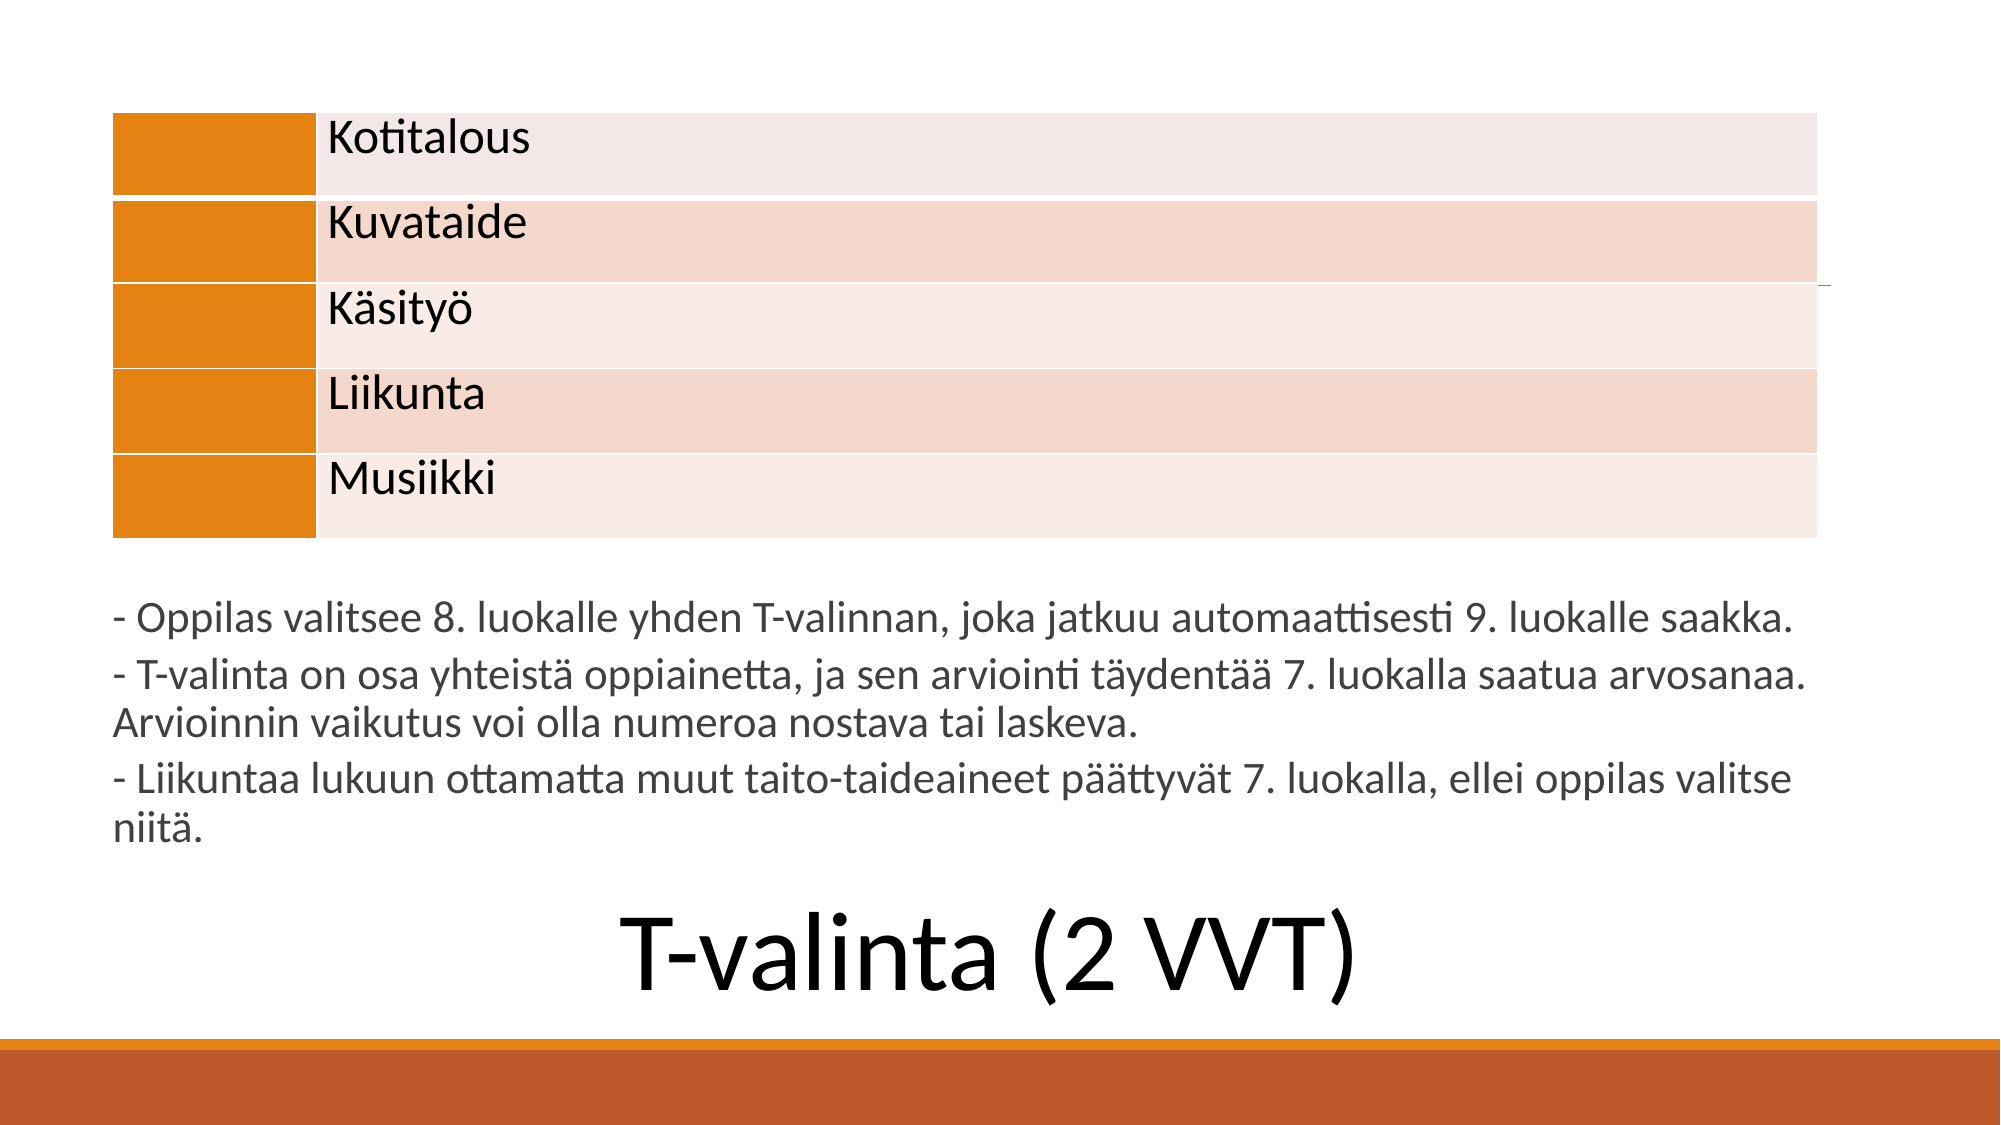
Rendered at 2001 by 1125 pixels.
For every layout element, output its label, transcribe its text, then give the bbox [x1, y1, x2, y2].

table_header Kotitalous [318, 113, 1817, 195]
table_cell [113, 369, 316, 453]
text_box T-valinta (2 VVT) [604, 870, 1396, 1020]
table_cell [113, 201, 316, 282]
table_cell [113, 284, 316, 368]
table_cell Kuvataide [318, 201, 1817, 282]
table_cell Musiikki [318, 455, 1817, 538]
table_cell Liikunta [318, 369, 1817, 453]
table_cell Käsityö [318, 284, 1817, 368]
table_cell [113, 455, 316, 538]
table_header [113, 113, 316, 195]
list - Oppilas valitsee 8. luokalle yhden T-valinnan, joka jatkuu automaattisesti 9. luokalle saakka. - T-valinta on osa yhteistä oppiainetta, ja sen arviointi täydentää 7. luokalla saatua arvosanaa. Arvioinnin vaikutus voi olla numeroa nostava tai laskeva. - Liikuntaa lukuun ottamatta muut taito-taideaineet päättyvät 7. luokalla, ellei oppilas valitse niitä. [112, 540, 1818, 898]
